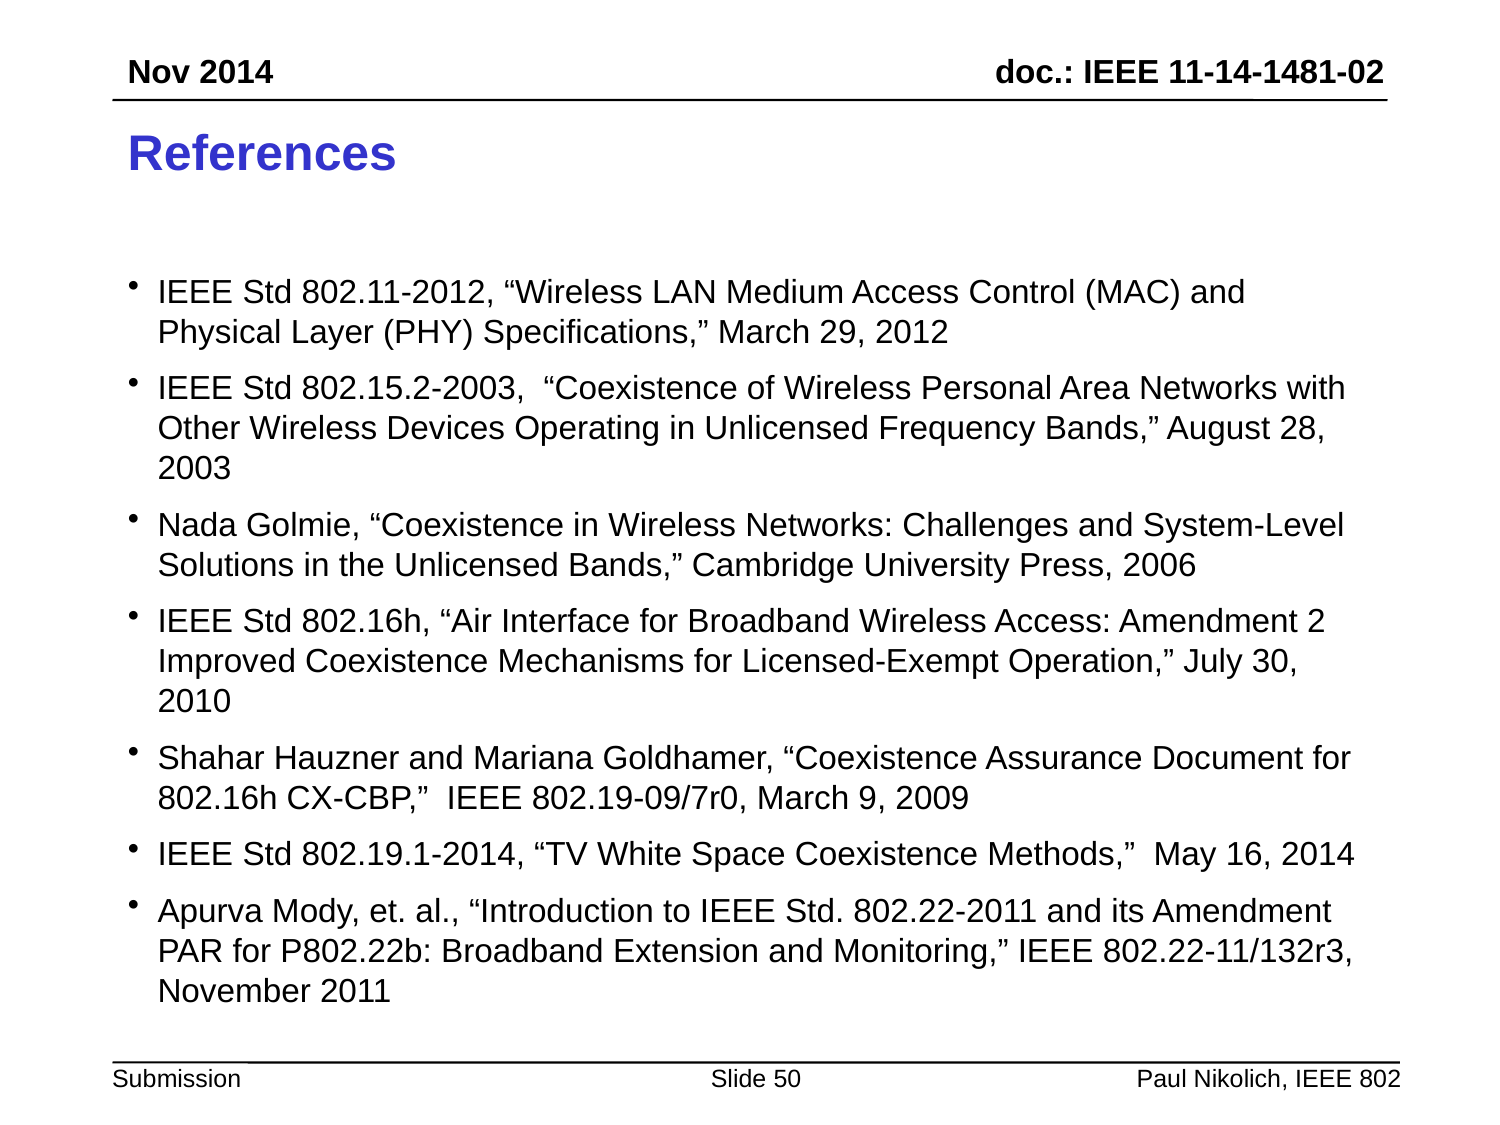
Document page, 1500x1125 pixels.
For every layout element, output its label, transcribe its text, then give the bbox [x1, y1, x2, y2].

list IEEE Std 802.11-2012, “Wireless LAN Medium Access Control (MAC) and Physical Layer (PHY) Specifications,” March 29, 2012 IEEE Std 802.15.2-2003, “Coexistence of Wireless Personal Area Networks with Other Wireless Devices Operating in Unlicensed Frequency Bands,” August 28, 2003 Nada Golmie, “Coexistence in Wireless Networks: Challenges and System-Level Solutions in the Unlicensed Bands,” Cambridge University Press, 2006 IEEE Std 802.16h, “Air Interface for Broadband Wireless Access: Amendment 2 Improved Coexistence Mechanisms for Licensed-Exempt Operation,” July 30, 2010 Shahar Hauzner and Mariana Goldhamer, “Coexistence Assurance Document for 802.16h CX-CBP,” IEEE 802.19-09/7r0, March 9, 2009 IEEE Std 802.19.1-2014, “TV White Space Coexistence Methods,” May 16, 2014 Apurva Mody, et. al., “Introduction to IEEE Std. 802.22-2011 and its Amendment PAR for P802.22b: Broadband Extension and Monitoring,” IEEE 802.22-11/132r3, November 2011 [112, 262, 1388, 938]
title References [112, 112, 1388, 262]
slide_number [112, 40, 463, 101]
slide_number Slide 50 [709, 1061, 803, 1093]
footer Paul Nikolich, IEEE 802 [1135, 1061, 1402, 1093]
